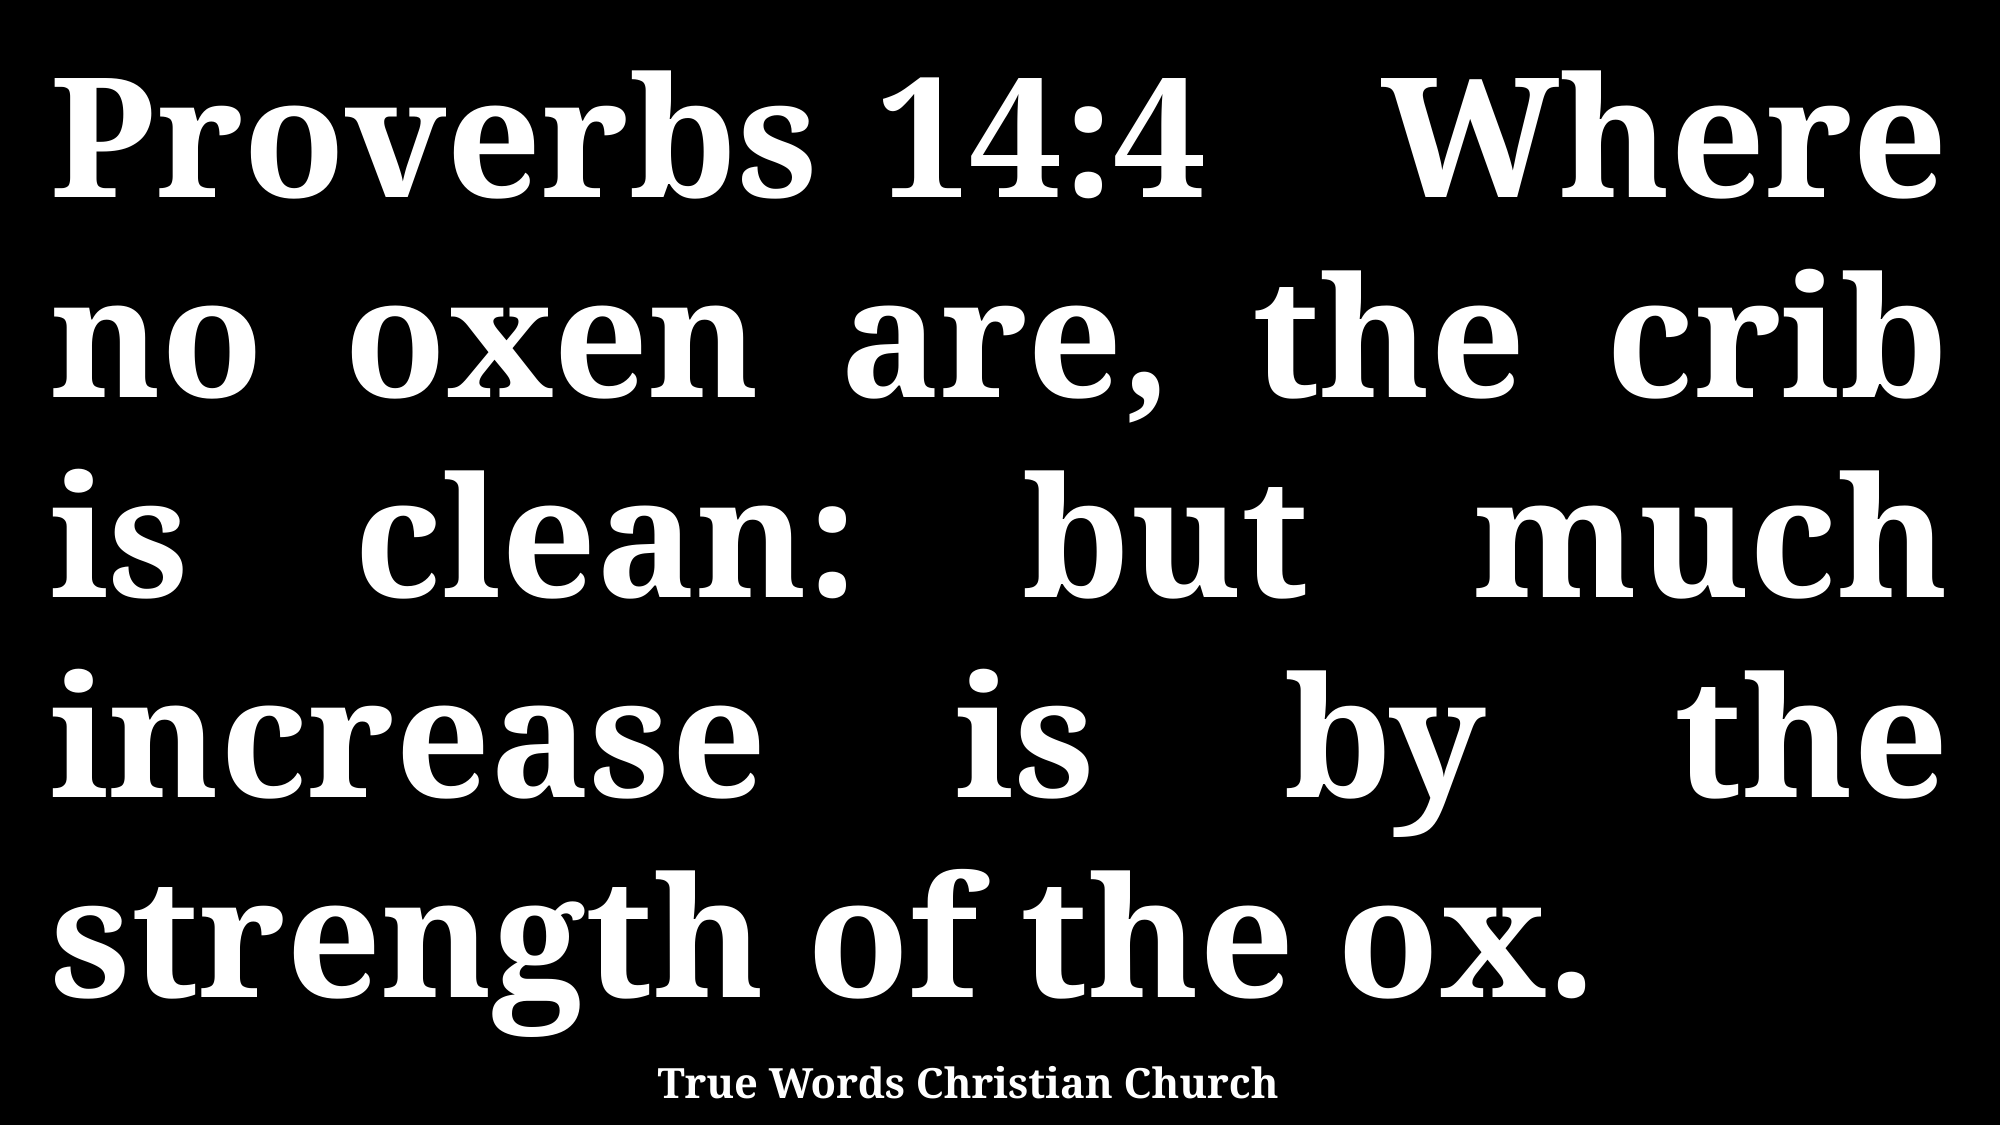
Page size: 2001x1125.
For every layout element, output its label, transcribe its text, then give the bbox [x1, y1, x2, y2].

text_box Proverbs 14:4 Where no oxen are, the crib is clean: but much increase is by the strength of the ox. [35, 23, 1965, 1039]
text_box True Words Christian Church [642, 1049, 1294, 1114]
